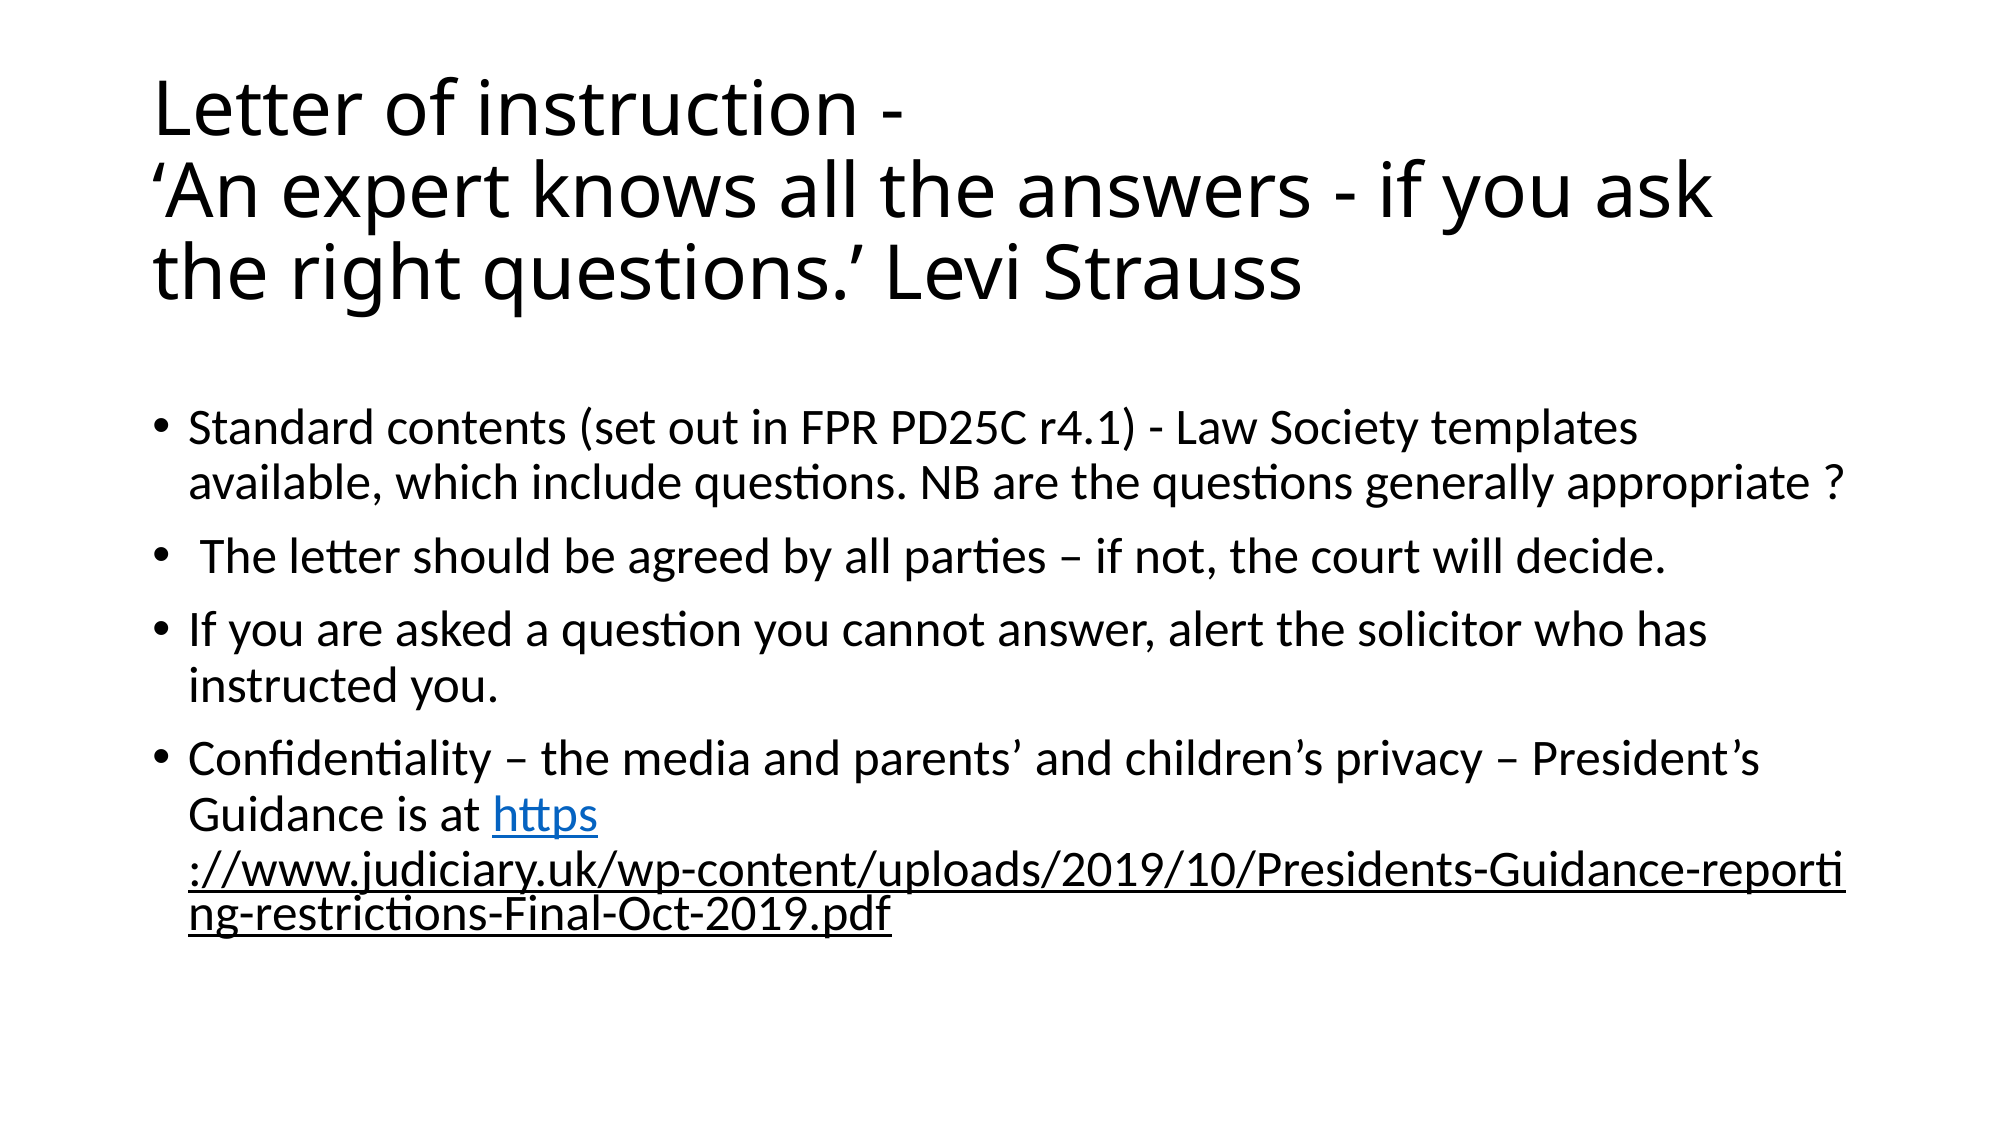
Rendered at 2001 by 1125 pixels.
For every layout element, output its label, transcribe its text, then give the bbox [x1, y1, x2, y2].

title Letter of instruction - ‘An expert knows all the answers - if you ask the right questions.’ Levi Strauss [137, 59, 1863, 326]
list Standard contents (set out in FPR PD25C r4.1) - Law Society templates available, which include questions. NB are the questions generally appropriate ? The letter should be agreed by all parties – if not, the court will decide. If you are asked a question you cannot answer, alert the solicitor who has instructed you. Confidentiality – the media and parents’ and children’s privacy – President’s Guidance is at https://www.judiciary.uk/wp-content/uploads/2019/10/Presidents-Guidance-reporting-restrictions-Final-Oct-2019.pdf [137, 392, 1863, 1014]
